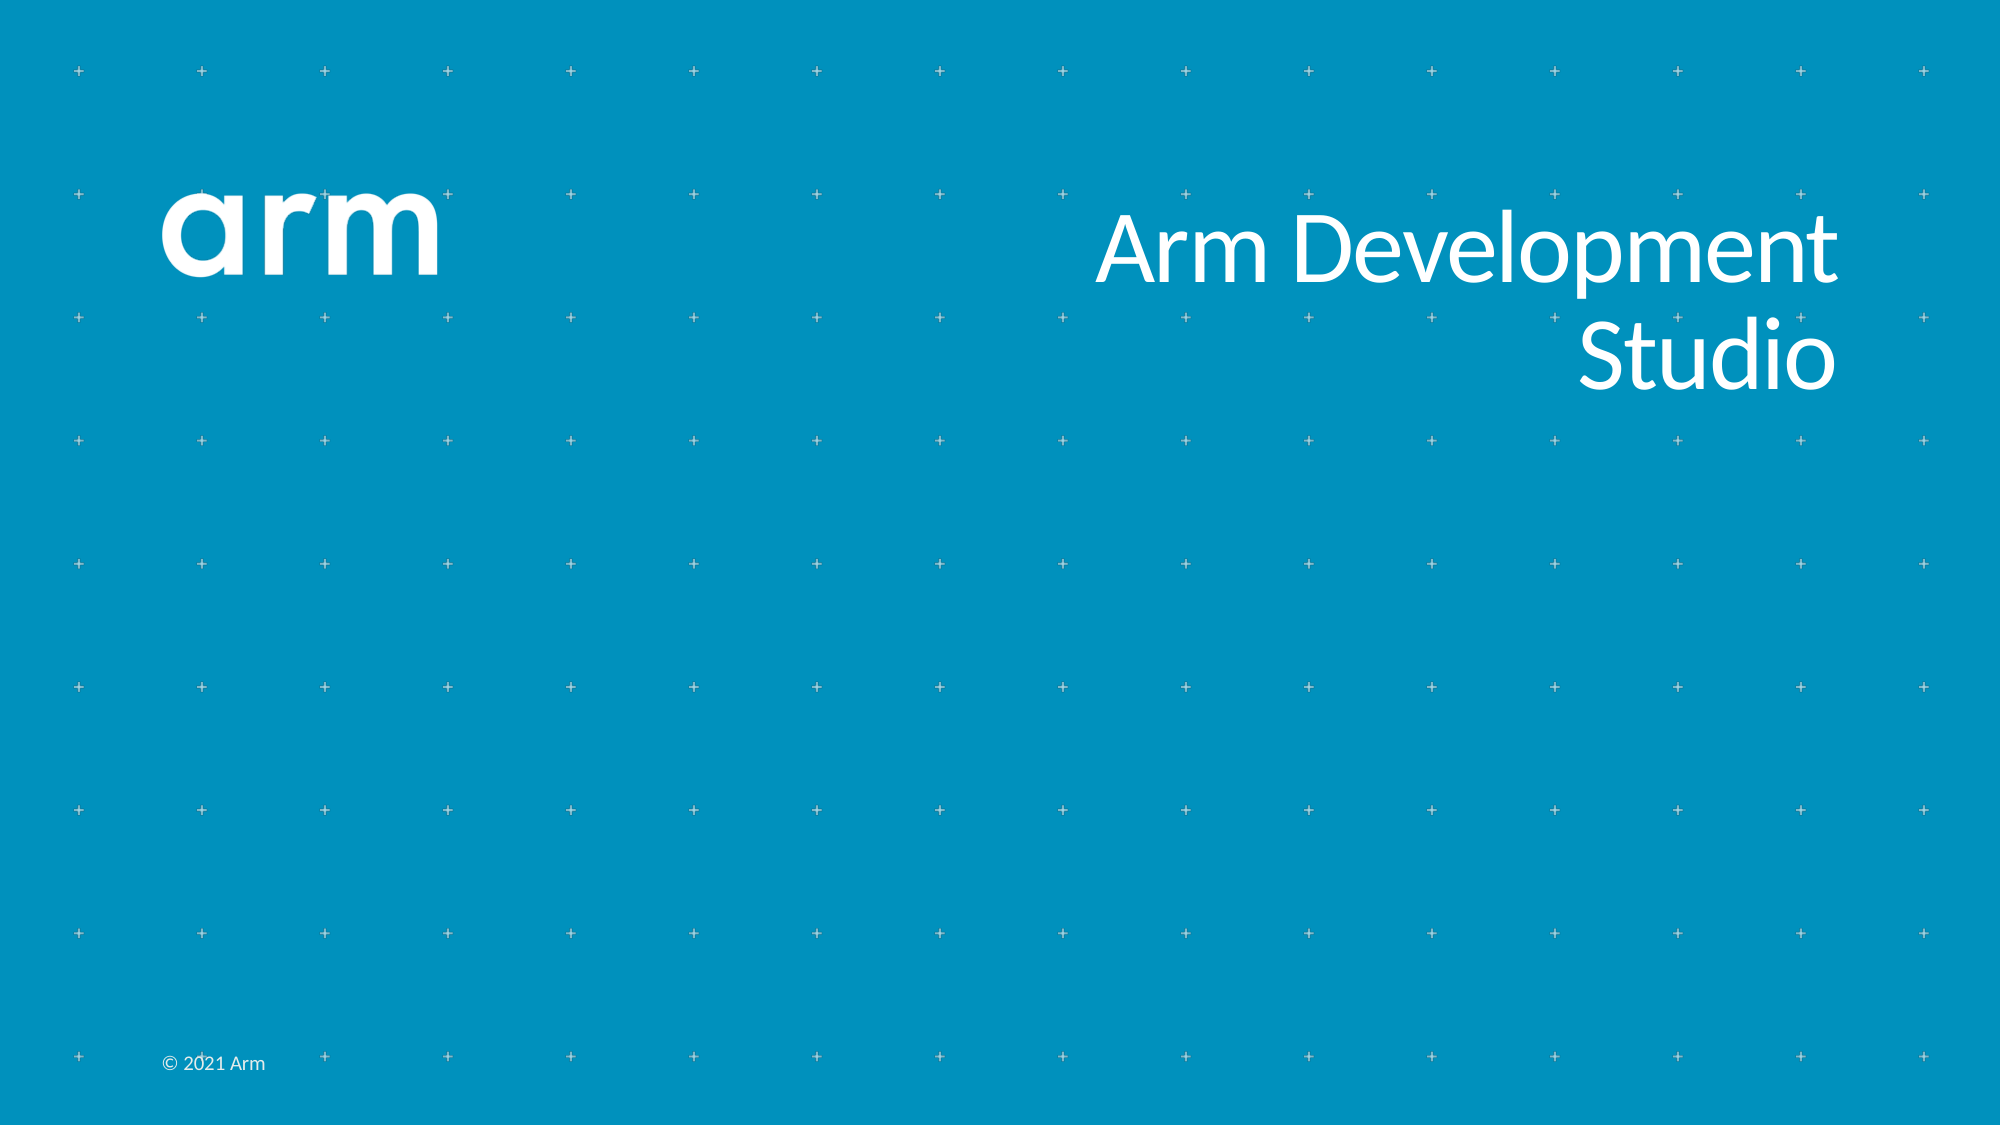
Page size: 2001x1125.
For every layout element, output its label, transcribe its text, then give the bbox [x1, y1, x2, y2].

picture [163, 191, 242, 277]
title Arm Development Studio [822, 198, 1839, 621]
picture [265, 194, 316, 274]
picture [321, 191, 329, 198]
picture [329, 194, 437, 274]
